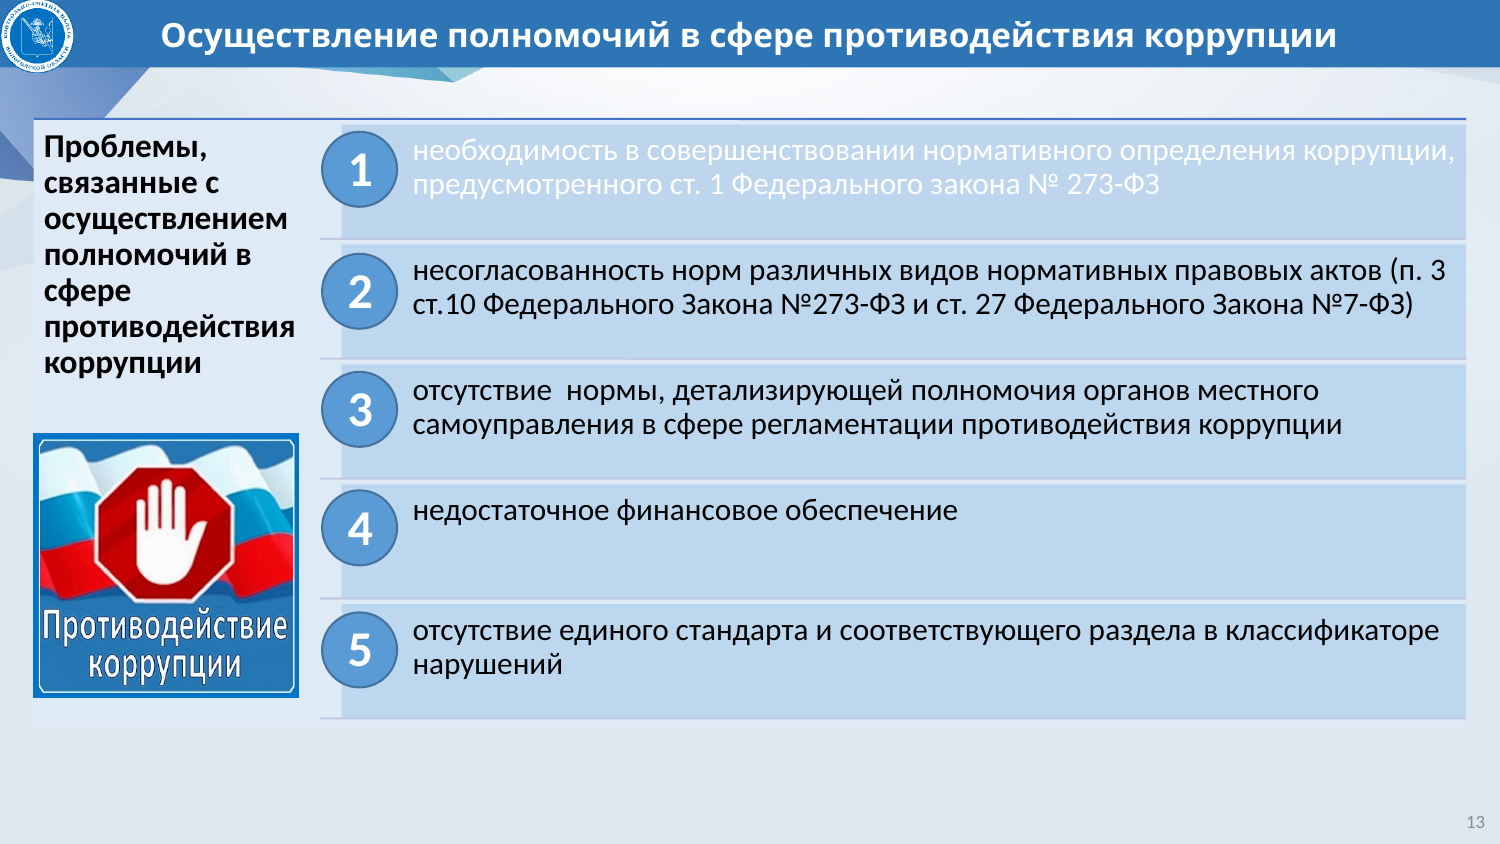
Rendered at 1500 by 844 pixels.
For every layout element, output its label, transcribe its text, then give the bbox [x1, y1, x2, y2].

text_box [33, 118, 1467, 725]
title Осуществление полномочий в сфере противодействия коррупции [74, 0, 1500, 68]
slide_number 13 [1162, 798, 1500, 844]
picture [0, 0, 1500, 844]
